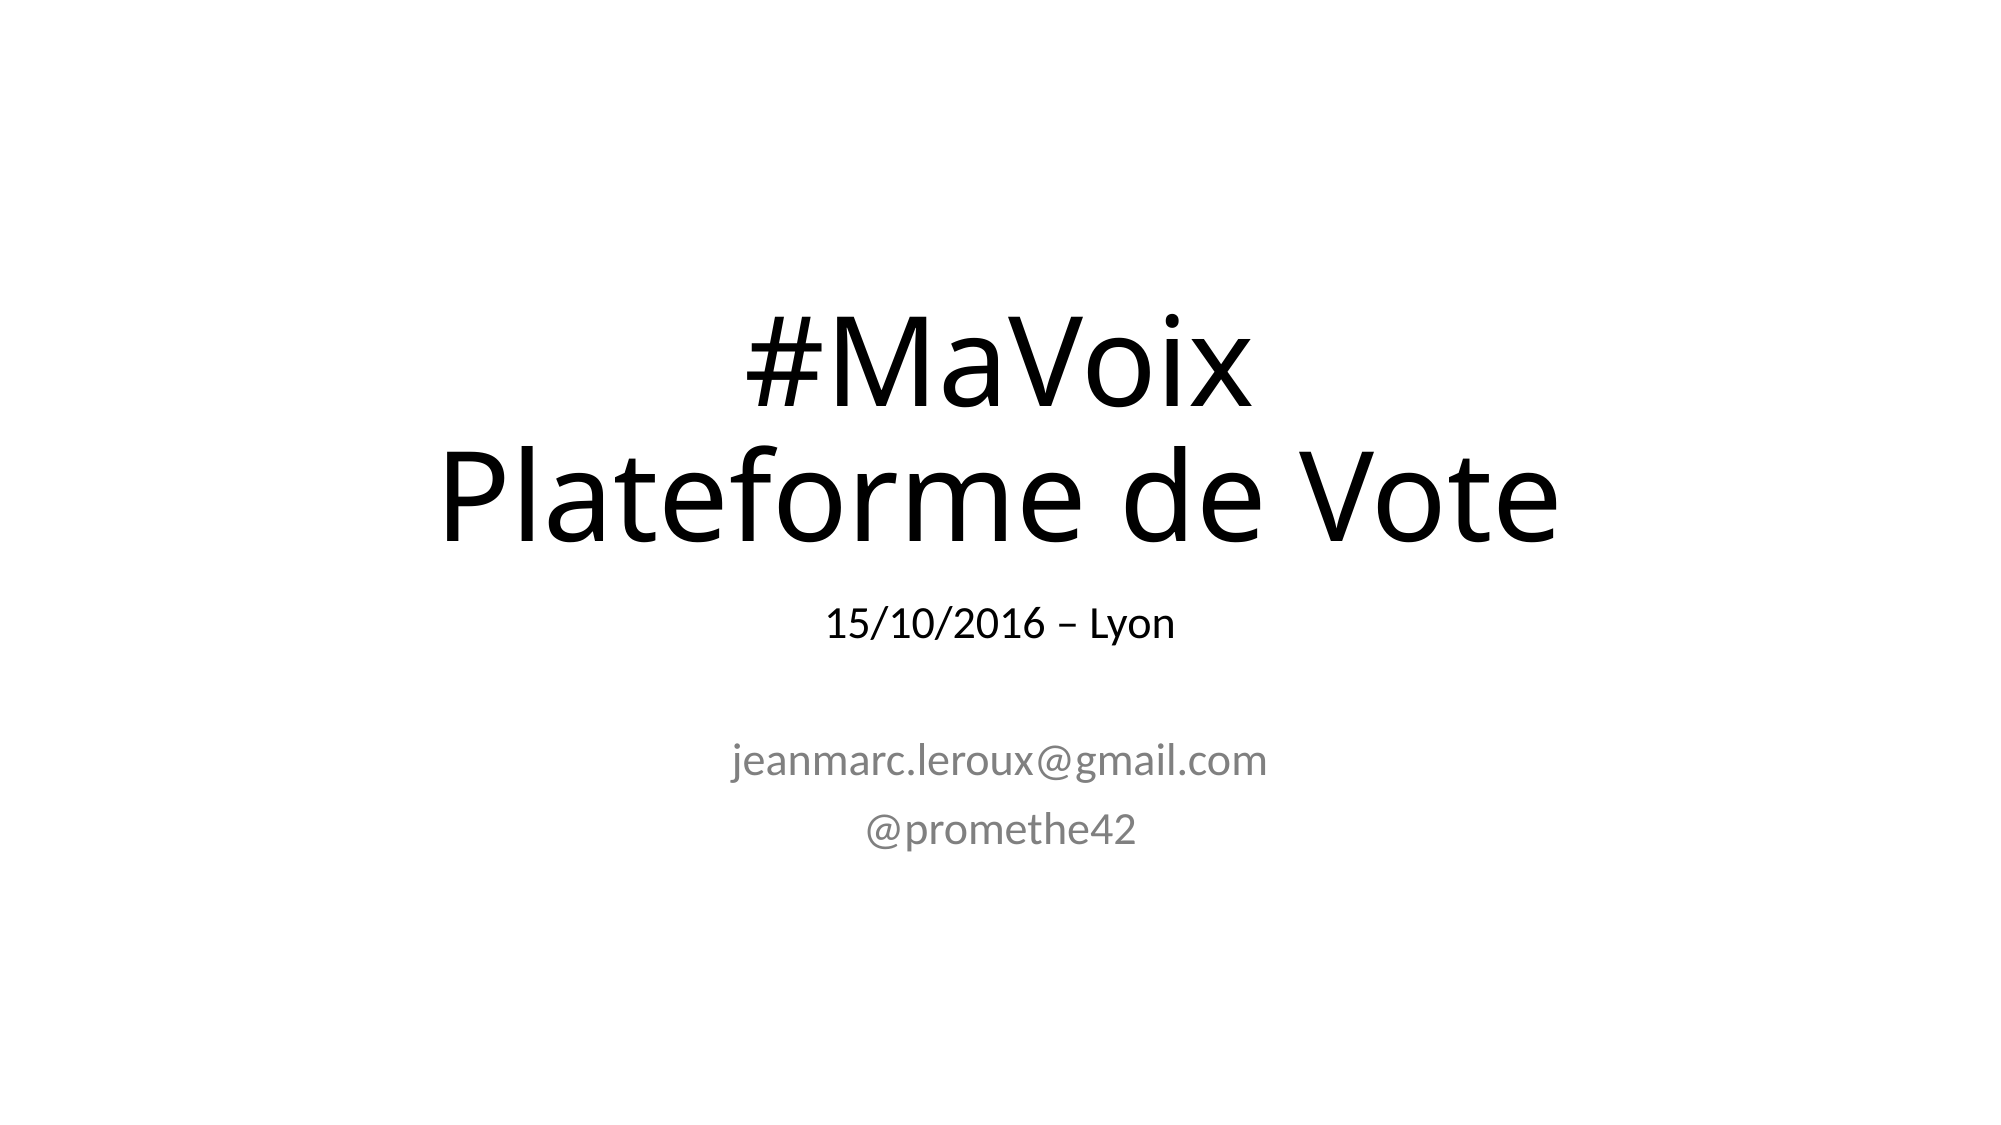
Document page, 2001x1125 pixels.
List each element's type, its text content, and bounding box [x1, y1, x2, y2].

subtitle 15/10/2016 – Lyon jeanmarc.leroux@gmail.com @promethe42 [249, 590, 1750, 863]
title #MaVoix Plateforme de Vote [249, 184, 1750, 576]
